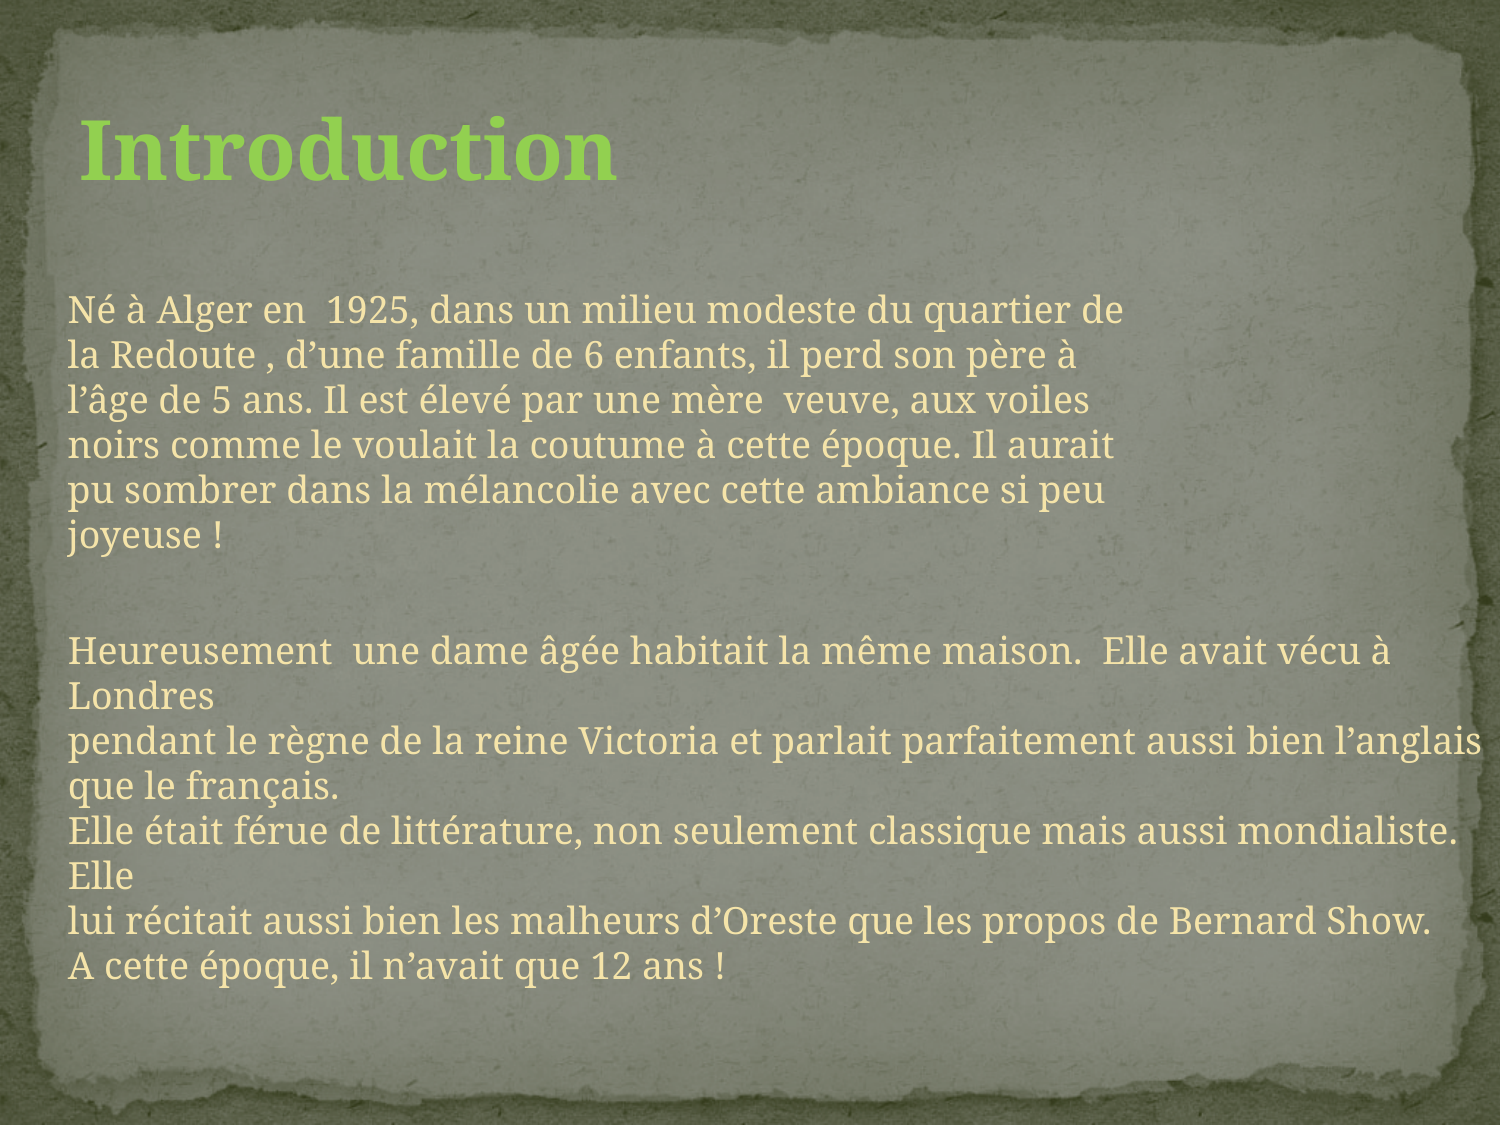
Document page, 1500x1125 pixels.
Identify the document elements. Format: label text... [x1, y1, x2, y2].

text_box Né à Alger en 1925, dans un milieu modeste du quartier de la Redoute , d’une famille de 6 enfants, il perd son père à l’âge de 5 ans. Il est élevé par une mère veuve, aux voiles noirs comme le voulait la coutume à cette époque. Il aurait pu sombrer dans la mélancolie avec cette ambiance si peu joyeuse ! [53, 278, 1152, 574]
text_box Heureusement une dame âgée habitait la même maison. Elle avait vécu à Londres pendant le règne de la reine Victoria et parlait parfaitement aussi bien l’anglais que le français. Elle était férue de littérature, non seulement classique mais aussi mondialiste. Elle lui récitait aussi bien les malheurs d’Oreste que les propos de Bernard Show. A cette époque, il n’avait que 12 ans ! [53, 574, 1500, 1039]
text_box Introduction [64, 90, 1093, 205]
